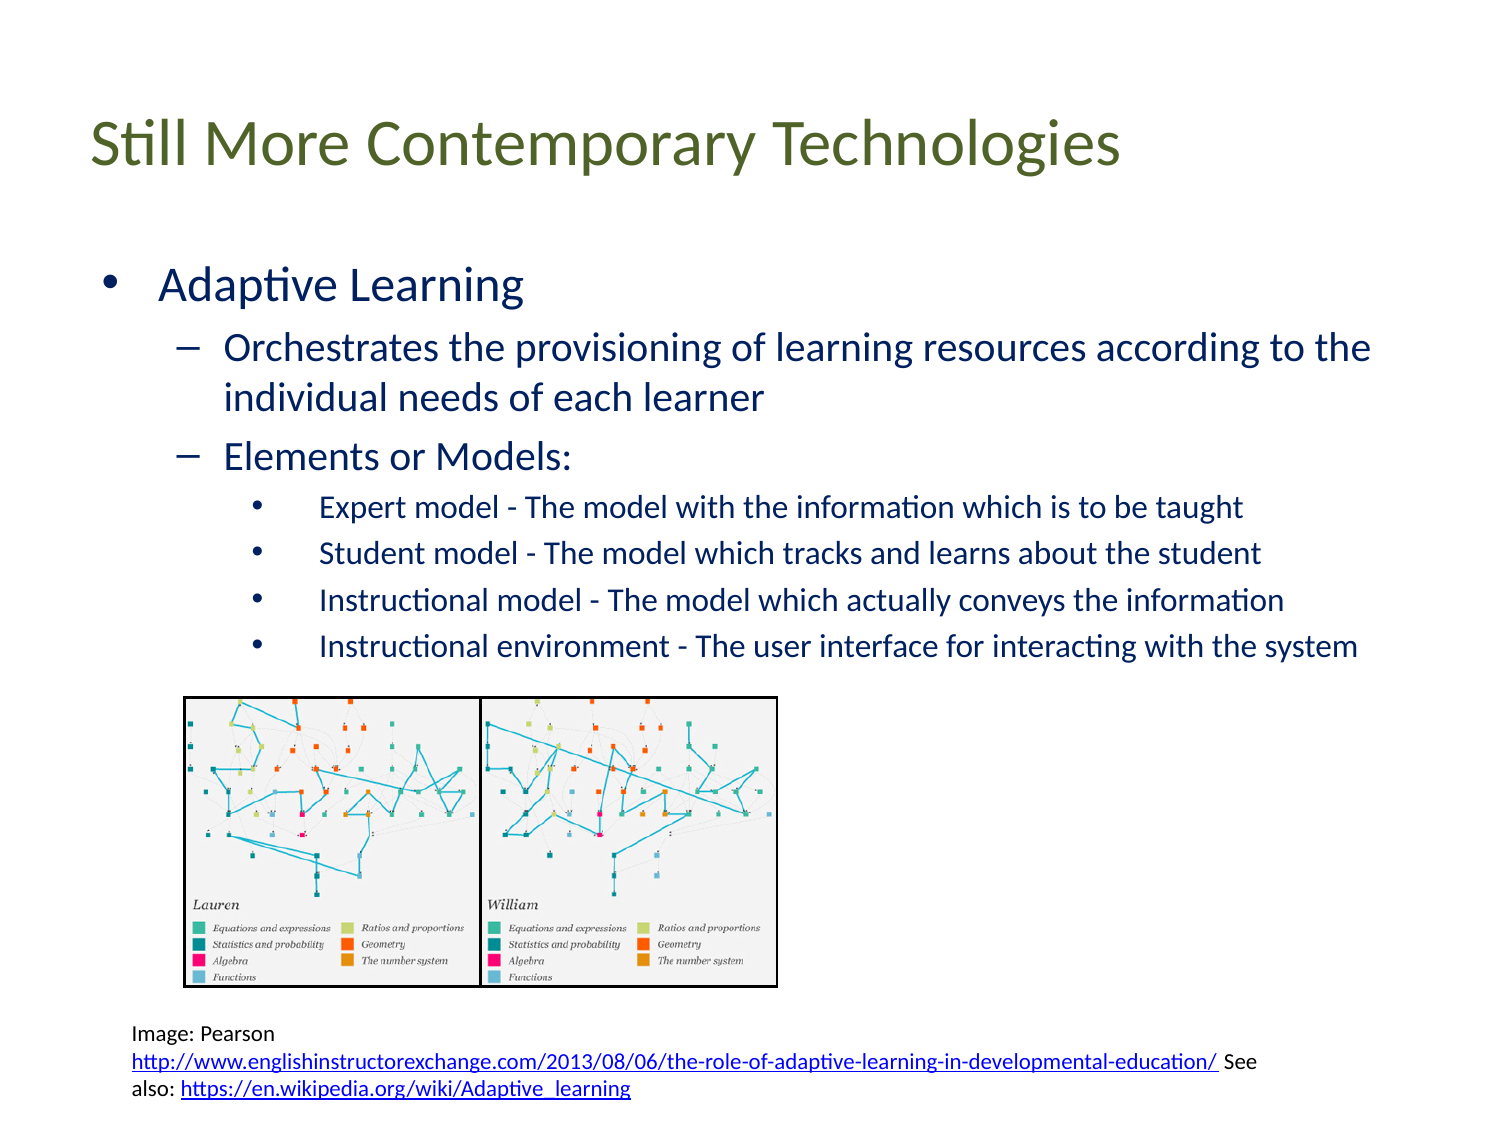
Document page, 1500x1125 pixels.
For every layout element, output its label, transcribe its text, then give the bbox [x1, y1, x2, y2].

title Still More Contemporary Technologies [75, 45, 1425, 233]
text_box Adaptive Learning Orchestrates the provisioning of learning resources according to the individual needs of each learner Elements or Models: Expert model - The model with the information which is to be taught Student model - The model which tracks and learns about the student Instructional model - The model which actually conveys the information Instructional environment - The user interface for interacting with the system [86, 243, 1437, 987]
text_box Image: Pearson http://www.englishinstructorexchange.com/2013/08/06/the-role-of-adaptive-learning-in-developmental-education/ See also: https://en.wikipedia.org/wiki/Adaptive_learning [116, 1011, 1299, 1109]
picture [182, 695, 778, 988]
